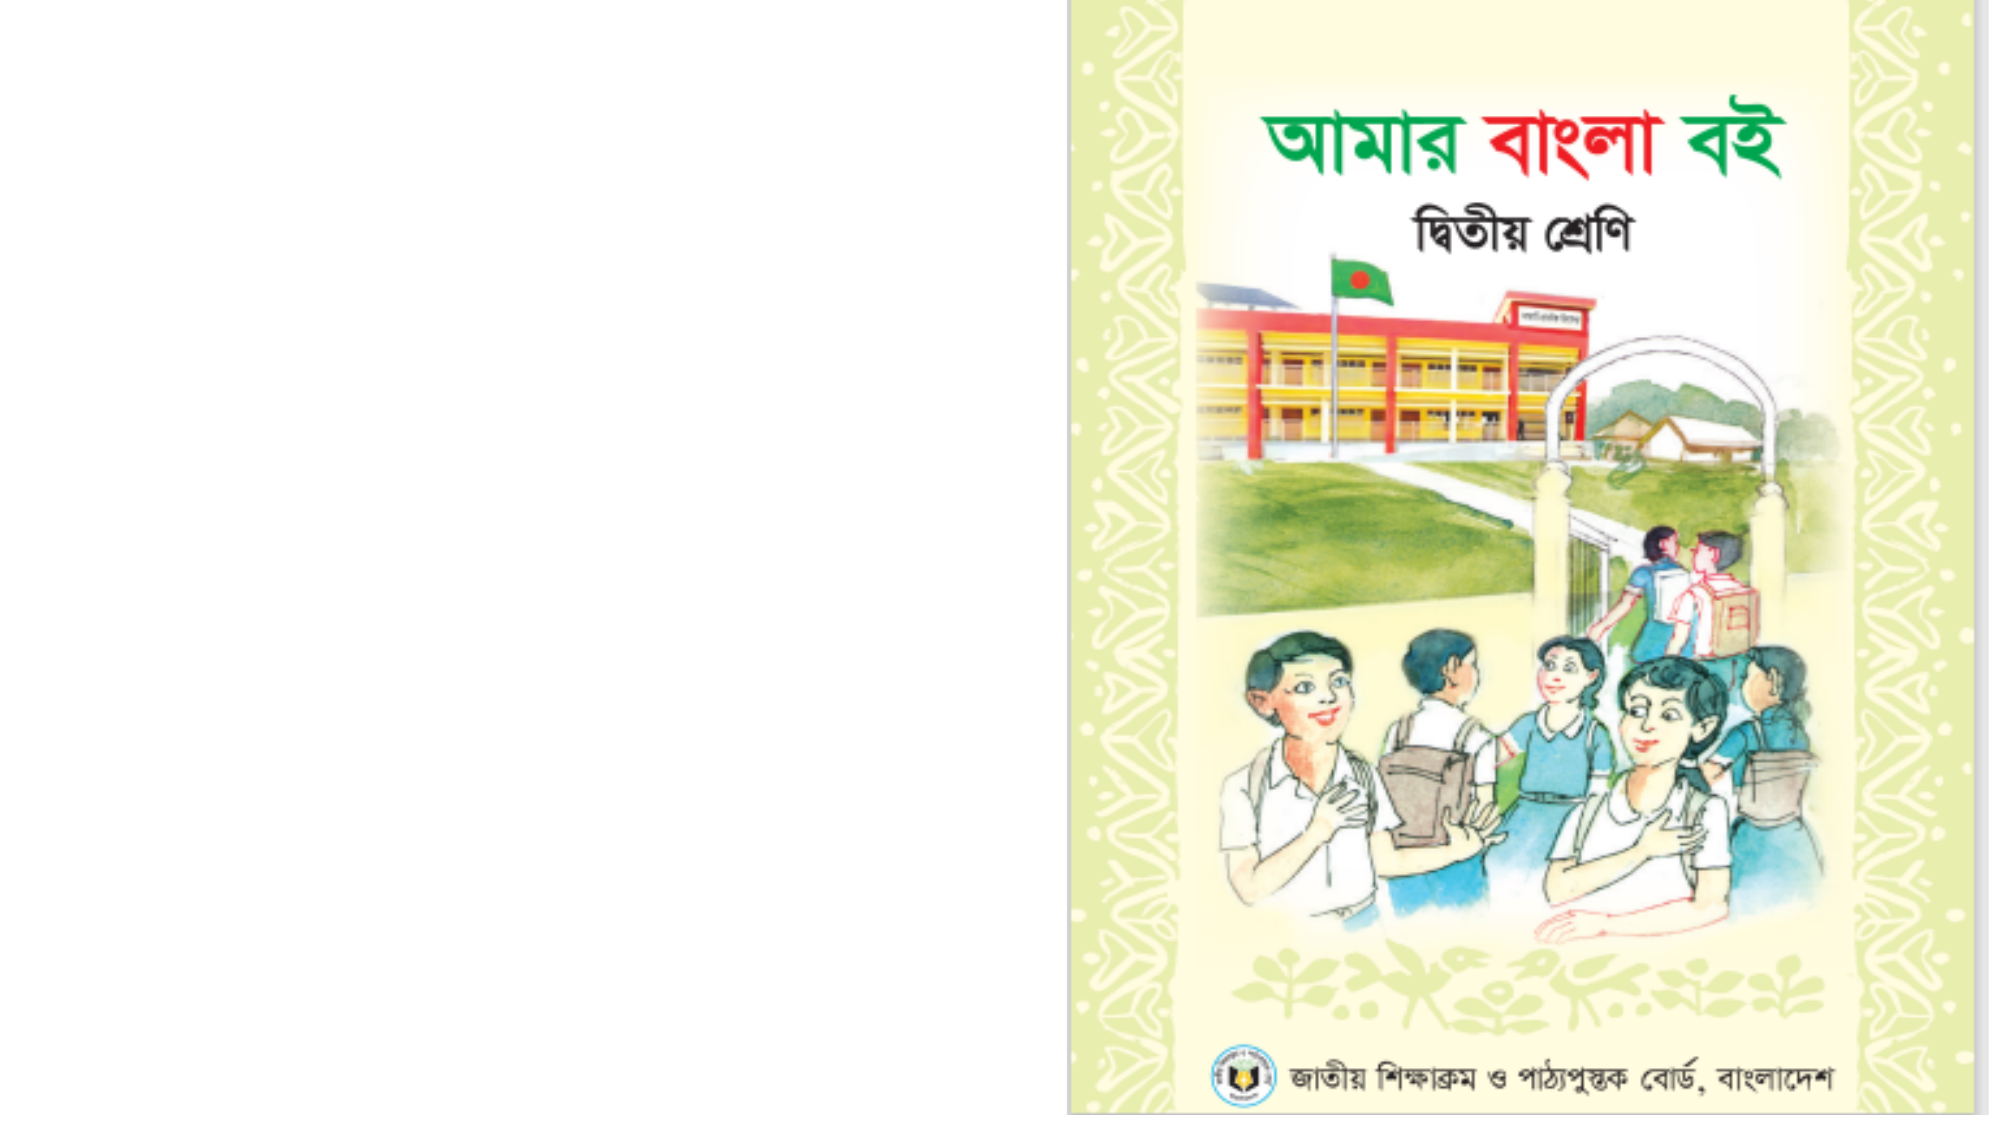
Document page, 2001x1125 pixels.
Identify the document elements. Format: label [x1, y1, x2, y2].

picture [1066, 0, 1989, 1115]
